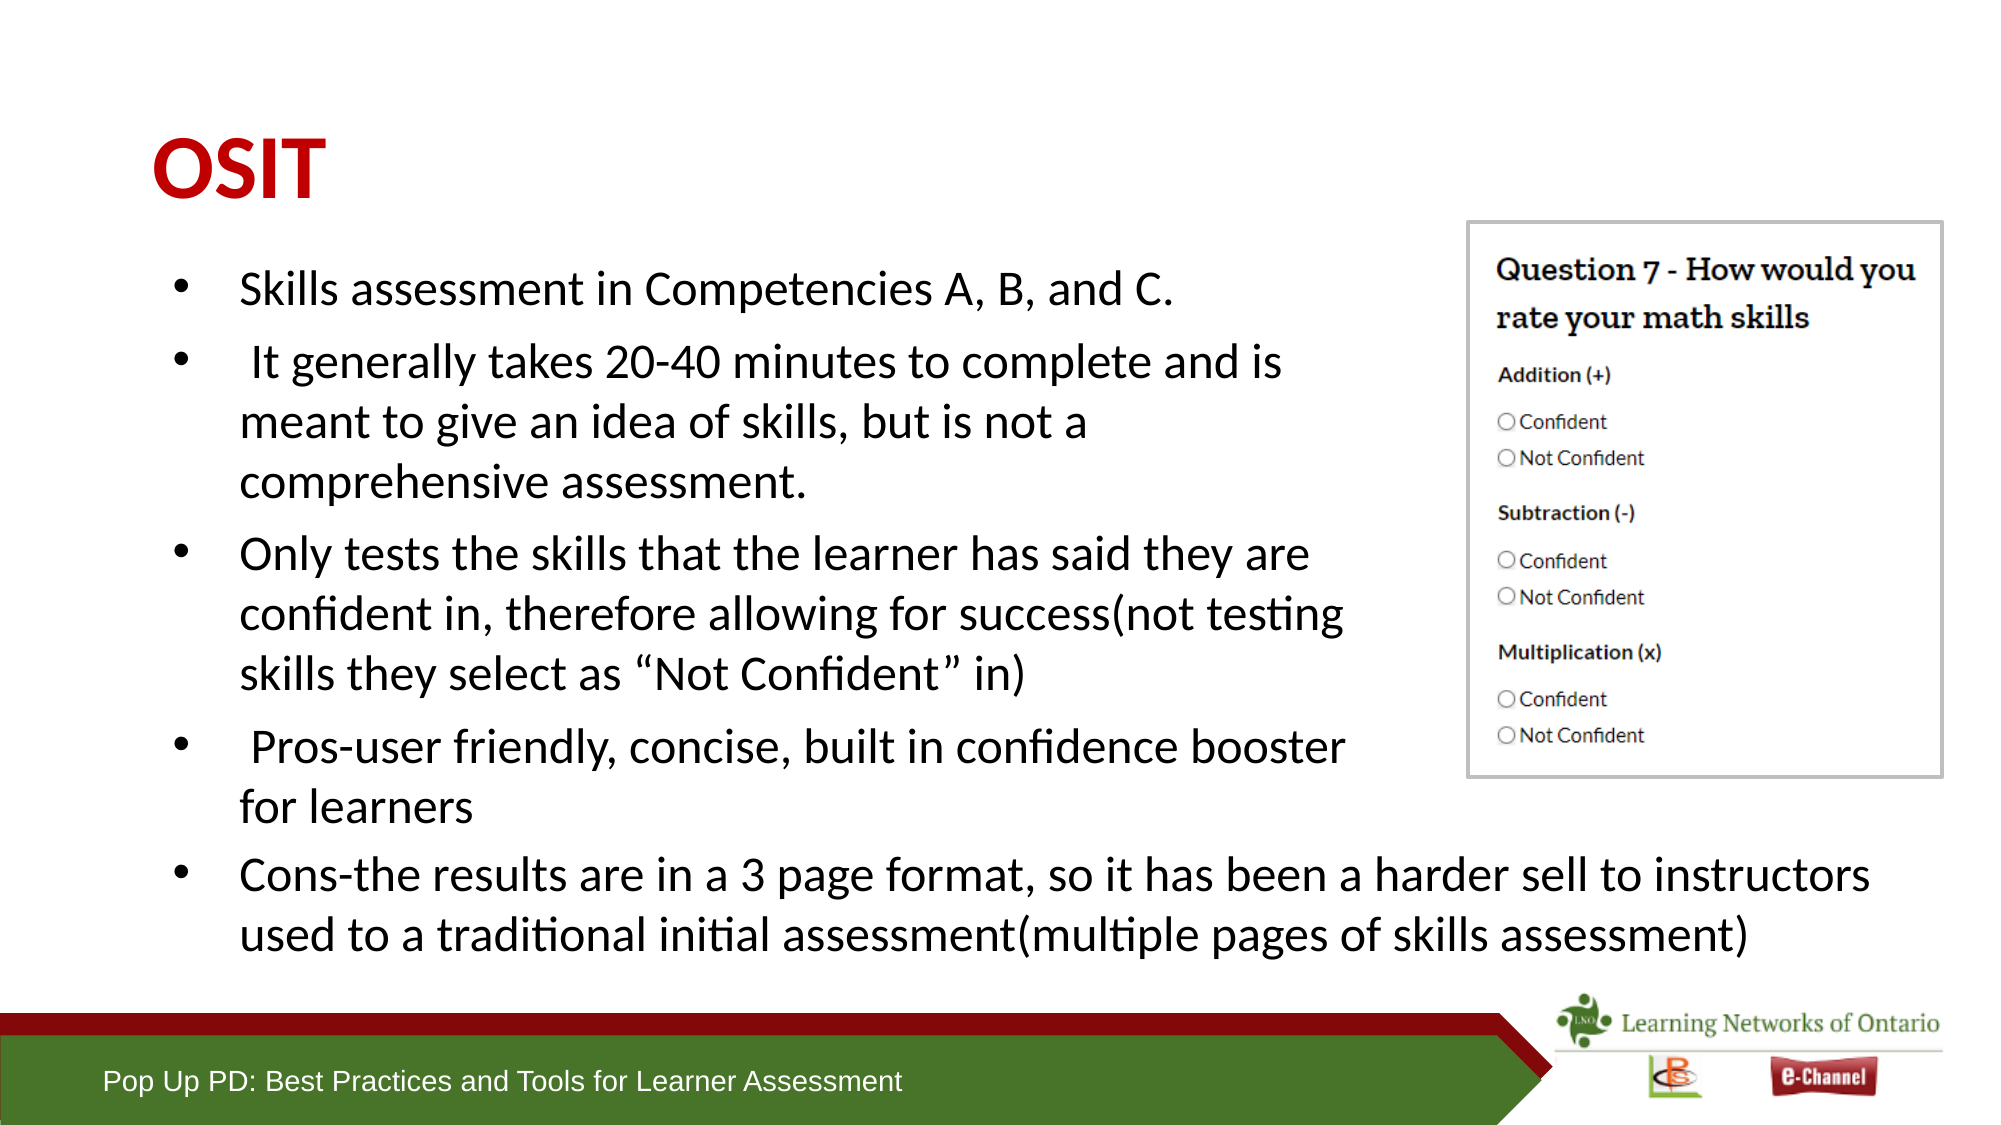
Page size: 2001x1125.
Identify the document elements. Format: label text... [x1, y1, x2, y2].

picture [1519, 988, 1962, 1104]
text_box Cons-the results are in a 3 page format, so it has been a harder sell to instructors used to a traditional initial assessment(multiple pages of skills assessment) [149, 833, 1925, 1073]
list Skills assessment in Competencies A, B, and C. It generally takes 20-40 minutes to complete and is meant to give an idea of skills, but is not a comprehensive assessment. Only tests the skills that the learner has said they are confident in, therefore allowing for success(not testing skills they select as “Not Confident” in) Pros-user friendly, concise, built in confidence booster for learners [149, 248, 1389, 833]
title OSIT [137, 59, 1863, 278]
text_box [1467, 221, 1943, 778]
